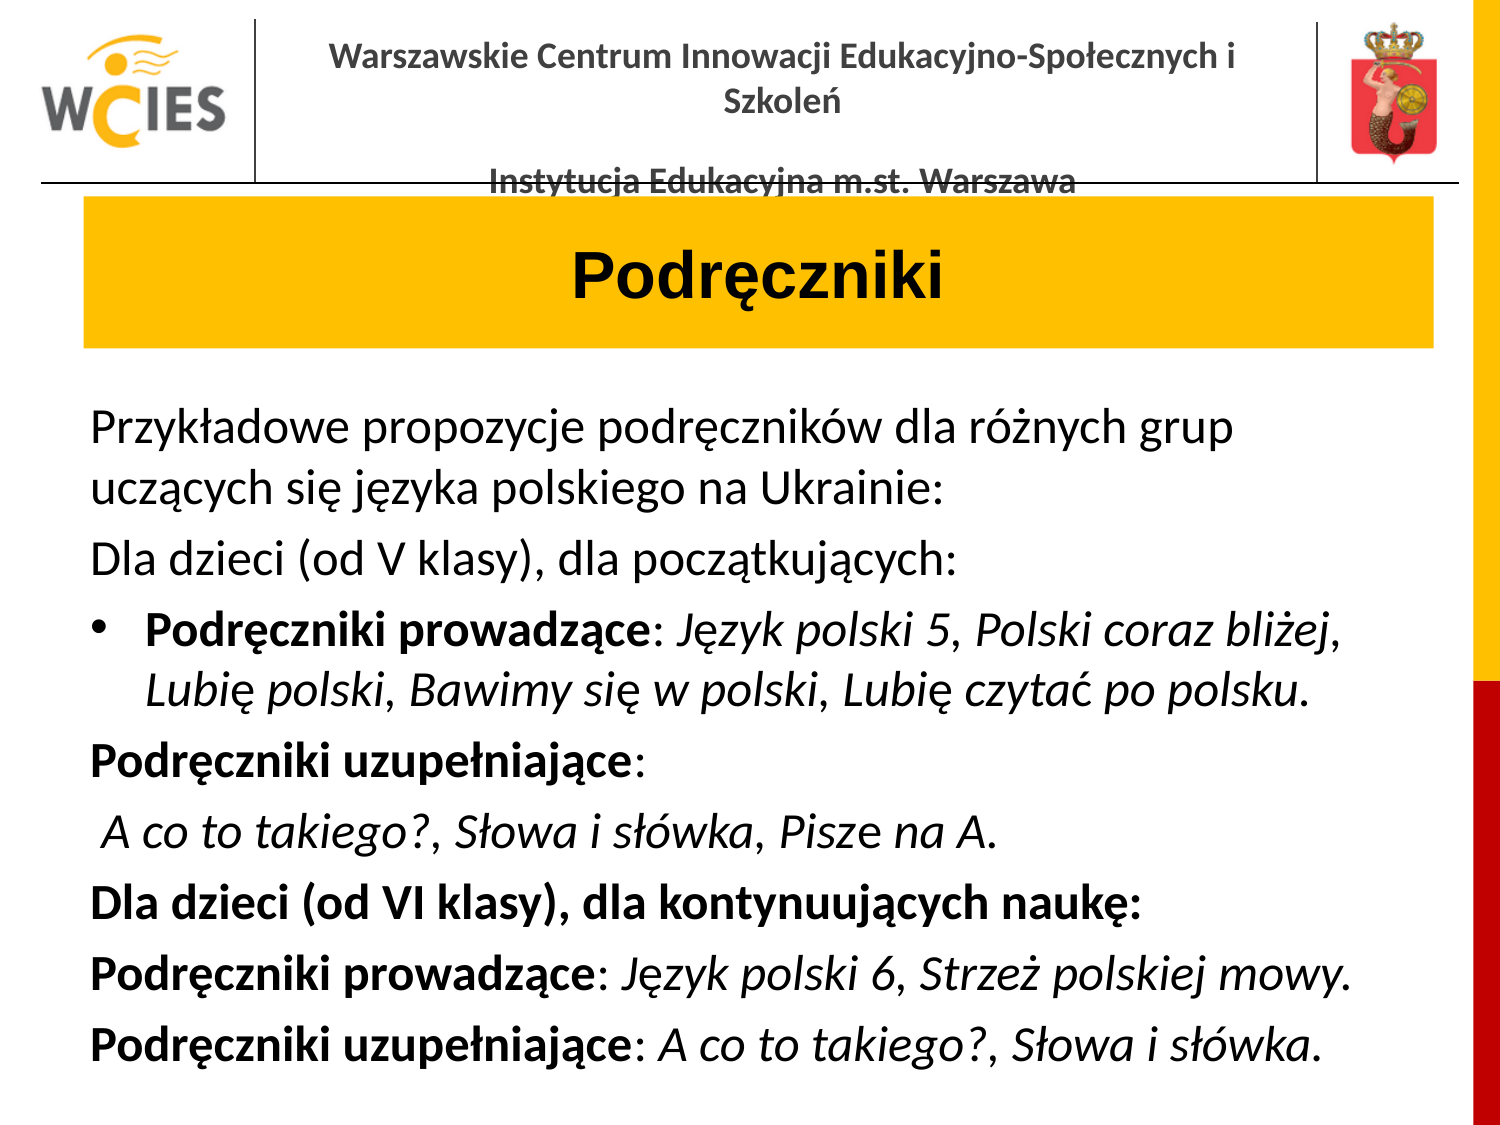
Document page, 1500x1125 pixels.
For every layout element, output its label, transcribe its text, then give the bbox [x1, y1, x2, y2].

title Podręczniki [83, 196, 1434, 349]
list Przykładowe propozycje podręczników dla różnych grup uczących się języka polskiego na Ukrainie: Dla dzieci (od V klasy), dla początkujących: Podręczniki prowadzące: Język polski 5, Polski coraz bliżej, Lubię polski, Bawimy się w polski, Lubię czytać po polsku. Podręczniki uzupełniające: A co to takiego?, Słowa i słówka, Pisze na A. Dla dzieci (od VI klasy), dla kontynuujących naukę: Podręczniki prowadzące: Język polski 6, Strzeż polskiej mowy. Podręczniki uzupełniające: A co to takiego?, Słowa i słówka. [75, 385, 1425, 1094]
